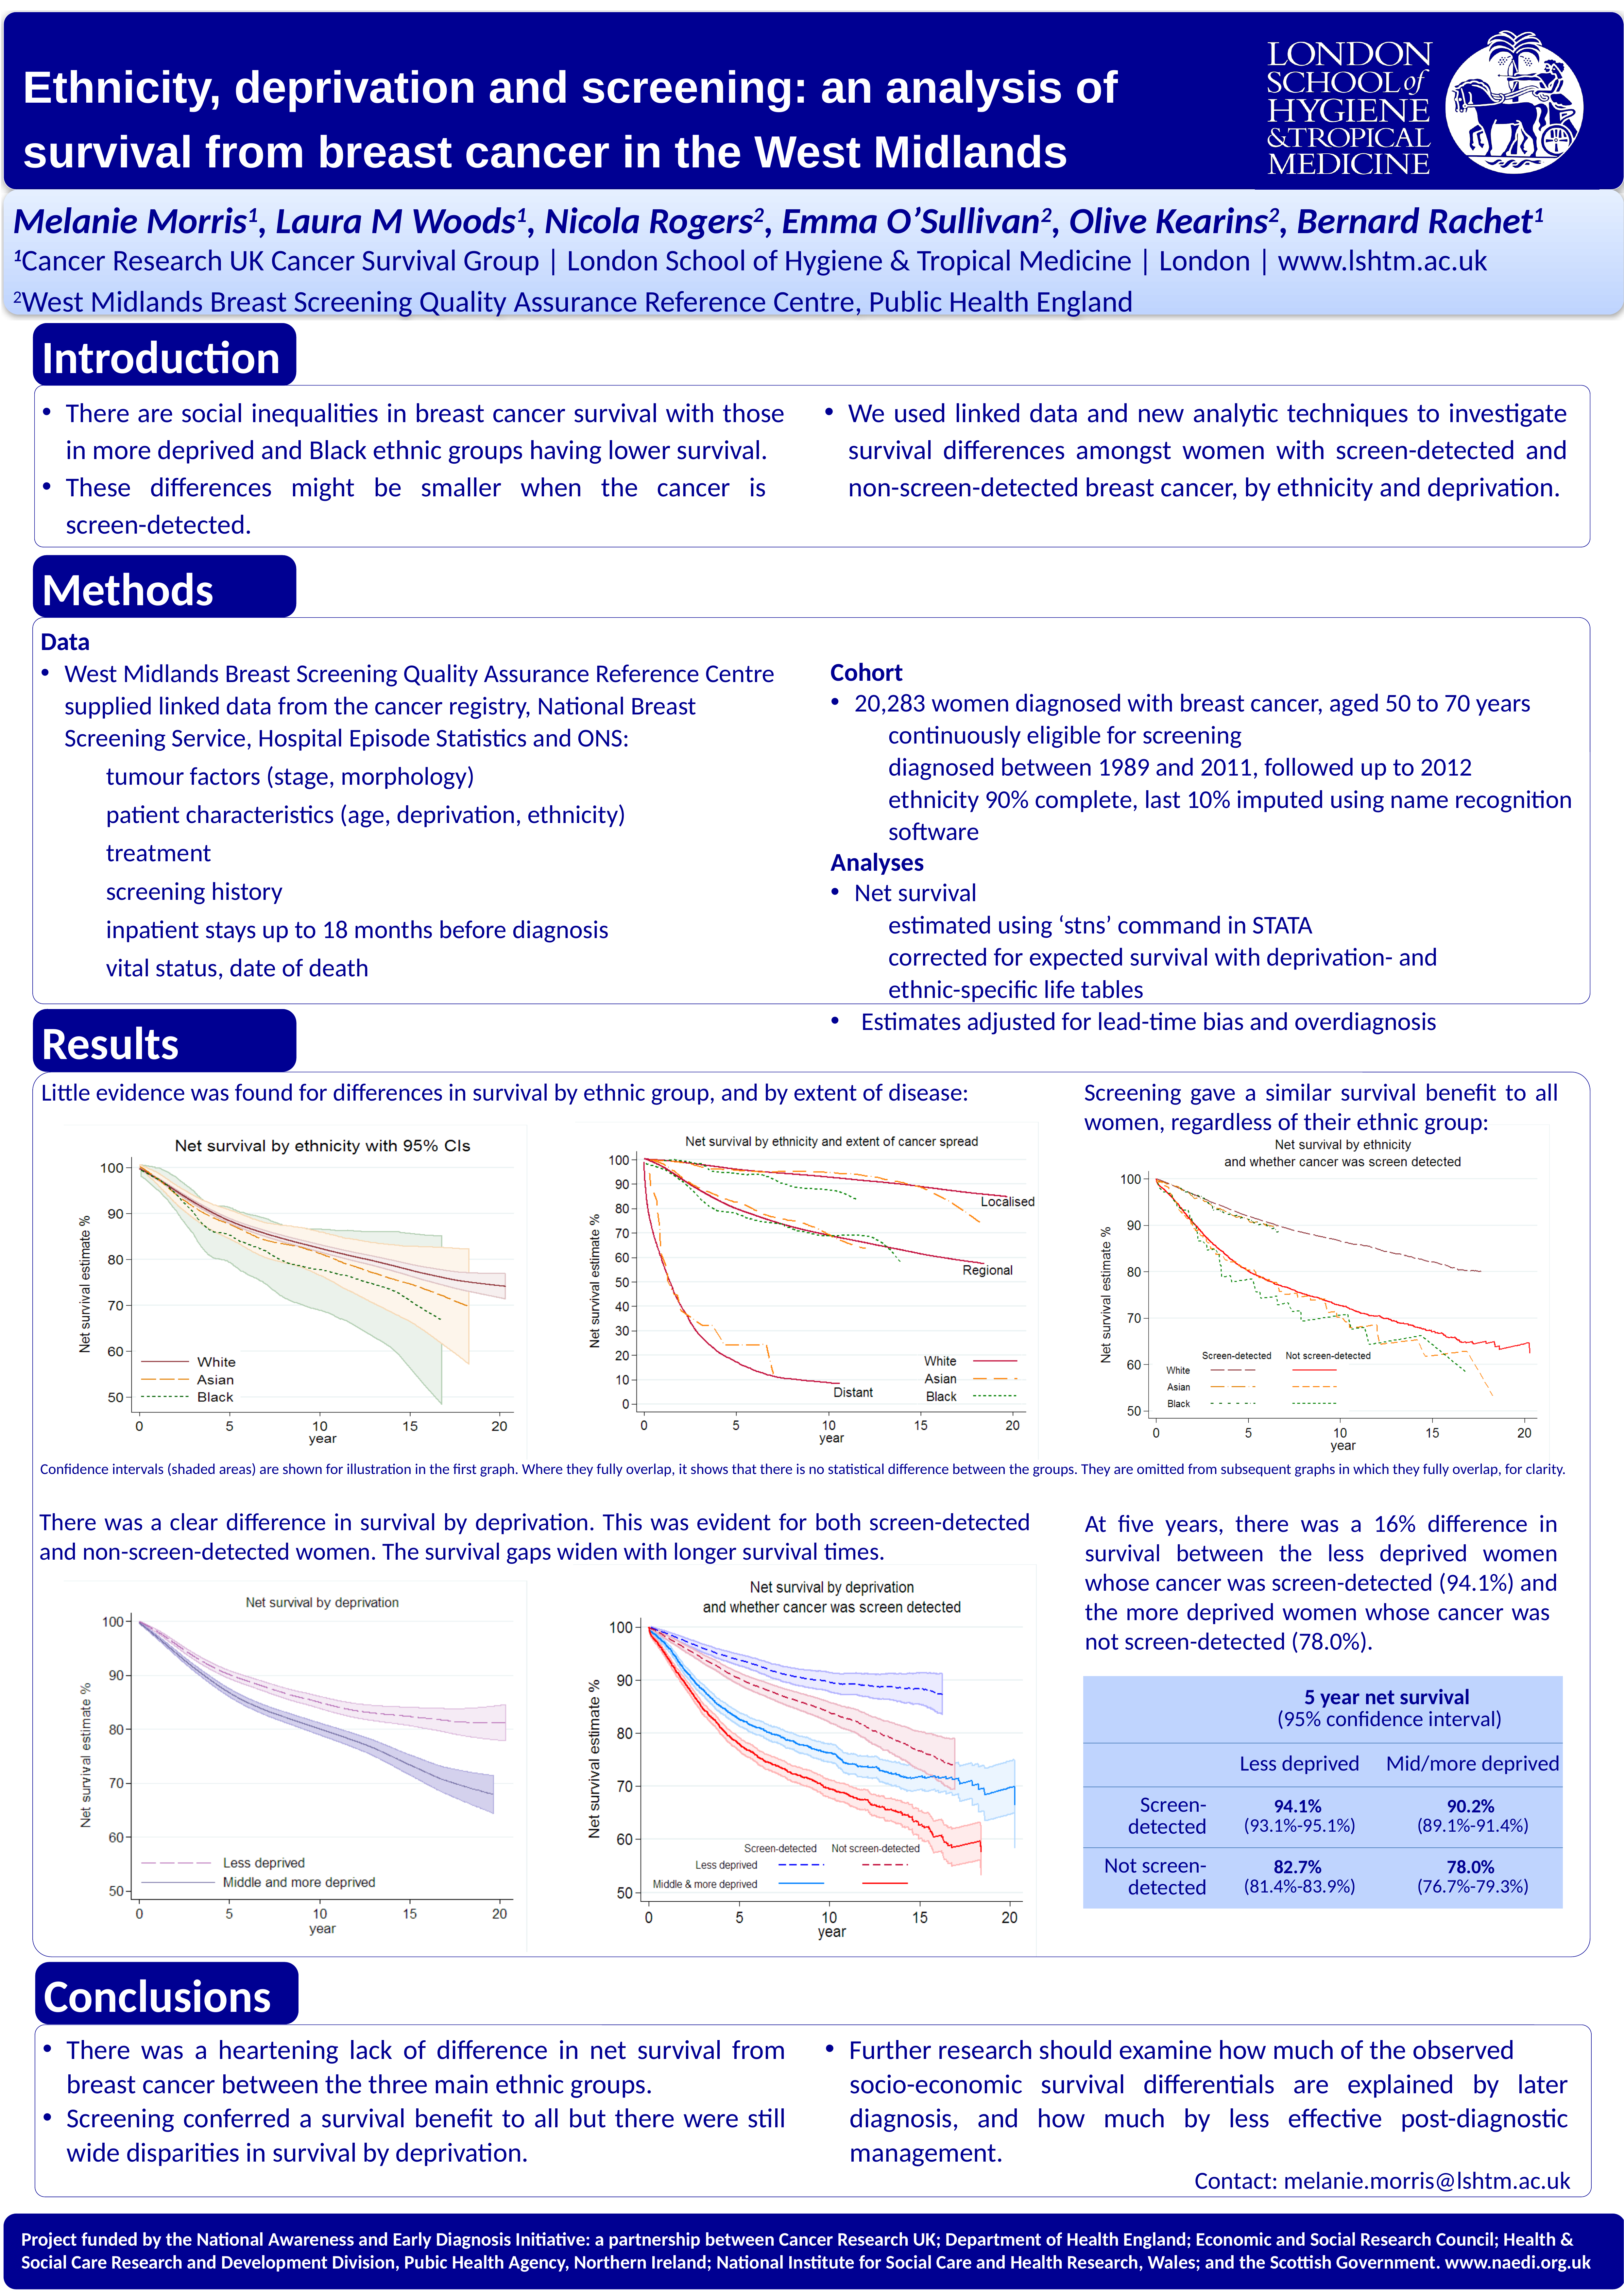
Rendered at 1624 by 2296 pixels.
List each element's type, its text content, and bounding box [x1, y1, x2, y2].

table_cell [1083, 1743, 1217, 1787]
text_box [3, 11, 1624, 188]
text_box Methods [32, 555, 297, 617]
text_box At five years, there was a 16% difference in survival between the less deprived women whose cancer was screen-detected (94.1%) and the more deprived women whose cancer was not screen-detected (78.0%). [1079, 1504, 1578, 1669]
table_cell 78.0% (76.7%-79.3%) [1383, 1848, 1563, 1909]
table_cell Mid/more deprived [1383, 1743, 1563, 1787]
text_box Results [32, 1008, 297, 1072]
text_box Little evidence was found for differences in survival by ethnic group, and by extent of disease: [36, 1074, 1039, 1108]
text_box Melanie Morris1, Laura M Woods1, Nicola Rogers2, Emma O’Sullivan2, Olive Kearins2, Bernard Rachet1 1Cancer Research UK Cancer Survival Group | London School of Hygiene & Tropical Medicine | London | www.lshtm.ac.uk 2West Midlands Breast Screening Quality Assurance Reference Centre, Public Health England [3, 189, 1624, 315]
picture [1255, 16, 1600, 190]
table_cell 94.1% (93.1%-95.1%) [1217, 1787, 1383, 1847]
text_box [32, 1072, 1590, 1957]
table_header 5 year net survival (95% confidence interval) [1217, 1676, 1563, 1743]
text_box Data West Midlands Breast Screening Quality Assurance Reference Centre supplied linked data from the cancer registry, National Breast Screening Service, Hospital Episode Statistics and ONS: tumour factors (stage, morphology) patient characteristics (age, deprivation, ethnicity) treatment screening history inpatient stays up to 18 months before diagnosis vital status, date of death Cohort 20,283 women diagnosed with breast cancer, aged 50 to 70 years continuously eligible for screening diagnosed between 1989 and 2011, followed up to 2012 ethnicity 90% complete, last 10% imputed using name recognition software Analyses Net survival estimated using ‘stns’ command in STATA corrected for expected survival with deprivation- and ethnic-specific life tables Estimates adjusted for lead-time bias and overdiagnosis [32, 617, 1590, 1004]
picture [64, 1125, 528, 1460]
table_cell 82.7% (81.4%-83.9%) [1217, 1848, 1383, 1909]
text_box Confidence intervals (shaded areas) are shown for illustration in the first graph. Where they fully overlap, it shows that there is no statistical difference between the groups. They are omitted from subsequent graphs in which they fully overlap, for clarity. [35, 1457, 1578, 1480]
picture [573, 1564, 1037, 1957]
text_box Introduction [32, 323, 297, 385]
table_cell Screen- detected [1083, 1787, 1217, 1847]
text_box Screening gave a similar survival benefit to all women, regardless of their ethnic group: [1079, 1074, 1578, 1138]
table_cell Less deprived [1217, 1743, 1383, 1787]
table_header [1083, 1676, 1217, 1743]
text_box There are social inequalities in breast cancer survival with those in more deprived and Black ethnic groups having lower survival. These differences might be smaller when the cancer is screen-detected. We used linked data and new analytic techniques to investigate survival differences amongst women with screen-detected and non-screen-detected breast cancer, by ethnicity and deprivation. [34, 385, 1590, 547]
picture [64, 1581, 528, 1952]
text_box There was a clear difference in survival by deprivation. This was evident for both screen-detected and non-screen-detected women. The survival gaps widen with longer survival times. [34, 1503, 1037, 1567]
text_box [35, 1962, 1592, 2197]
picture [1086, 1124, 1550, 1467]
text_box Ethnicity, deprivation and screening: an analysis of survival from breast cancer in the West Midlands [18, 44, 1239, 179]
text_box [3, 2213, 1624, 2289]
table_cell 90.2% (89.1%-91.4%) [1383, 1787, 1563, 1847]
picture [575, 1122, 1039, 1460]
table_cell Not screen- detected [1083, 1848, 1217, 1909]
